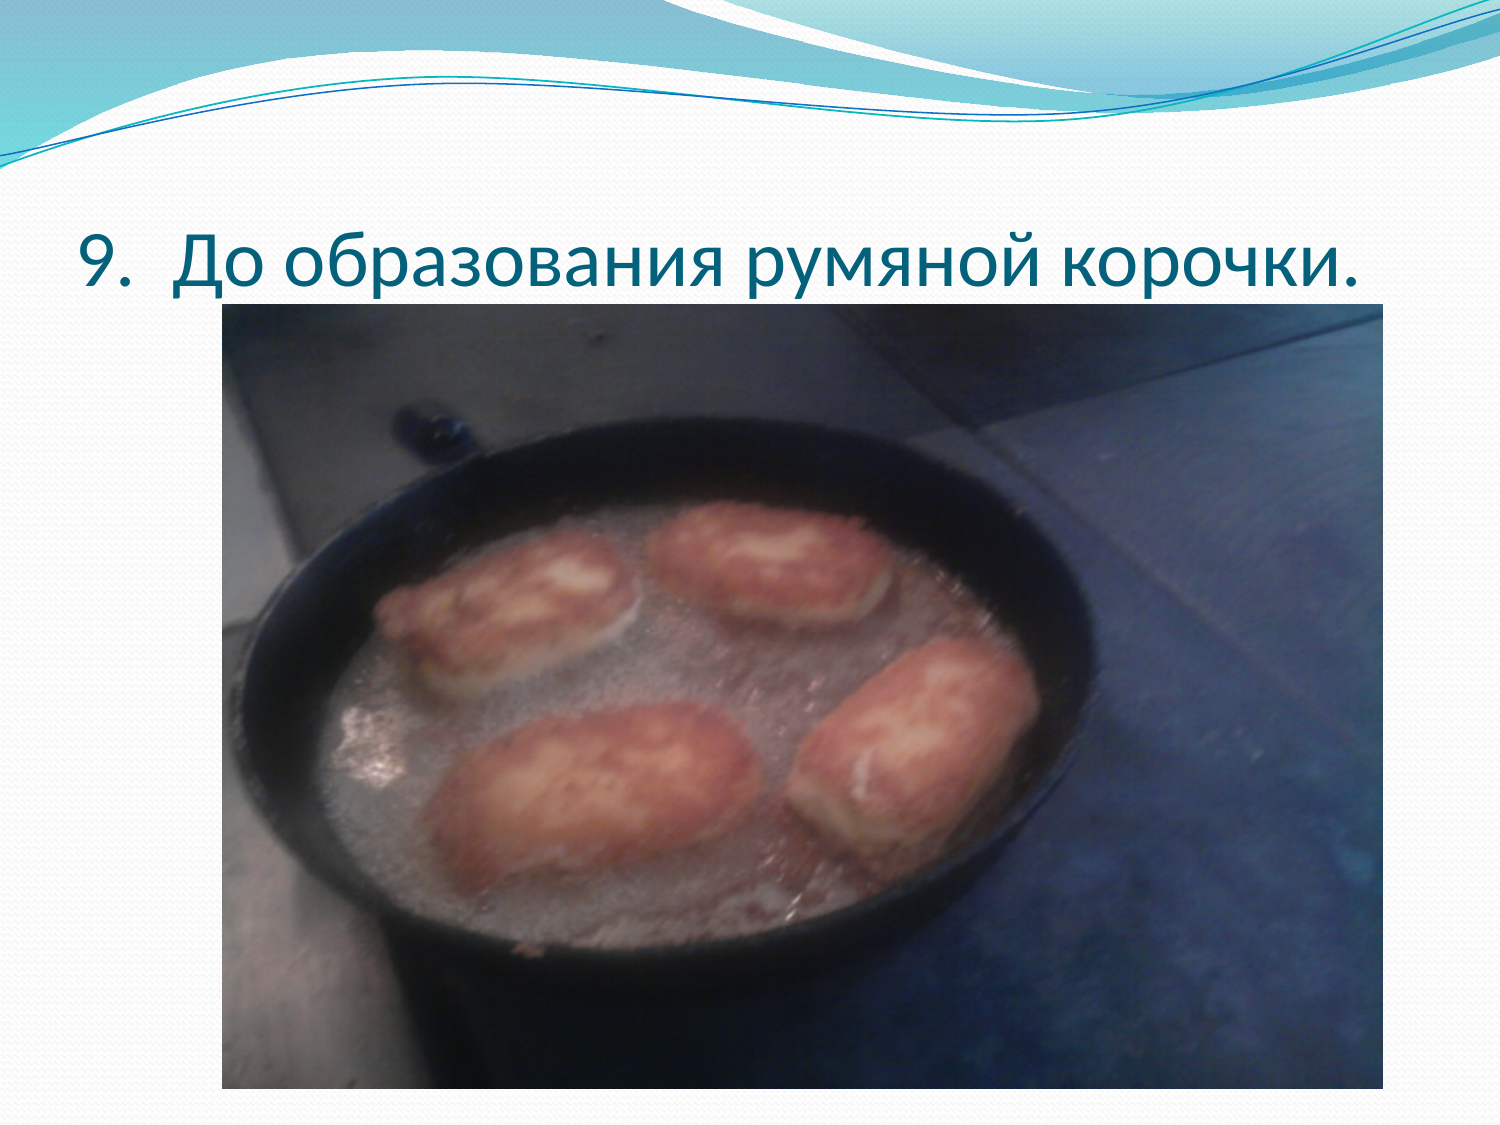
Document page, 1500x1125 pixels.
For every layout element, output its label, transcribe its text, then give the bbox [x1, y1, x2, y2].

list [222, 304, 1383, 1089]
title 9. До образования румяной корочки. [75, 115, 1425, 303]
